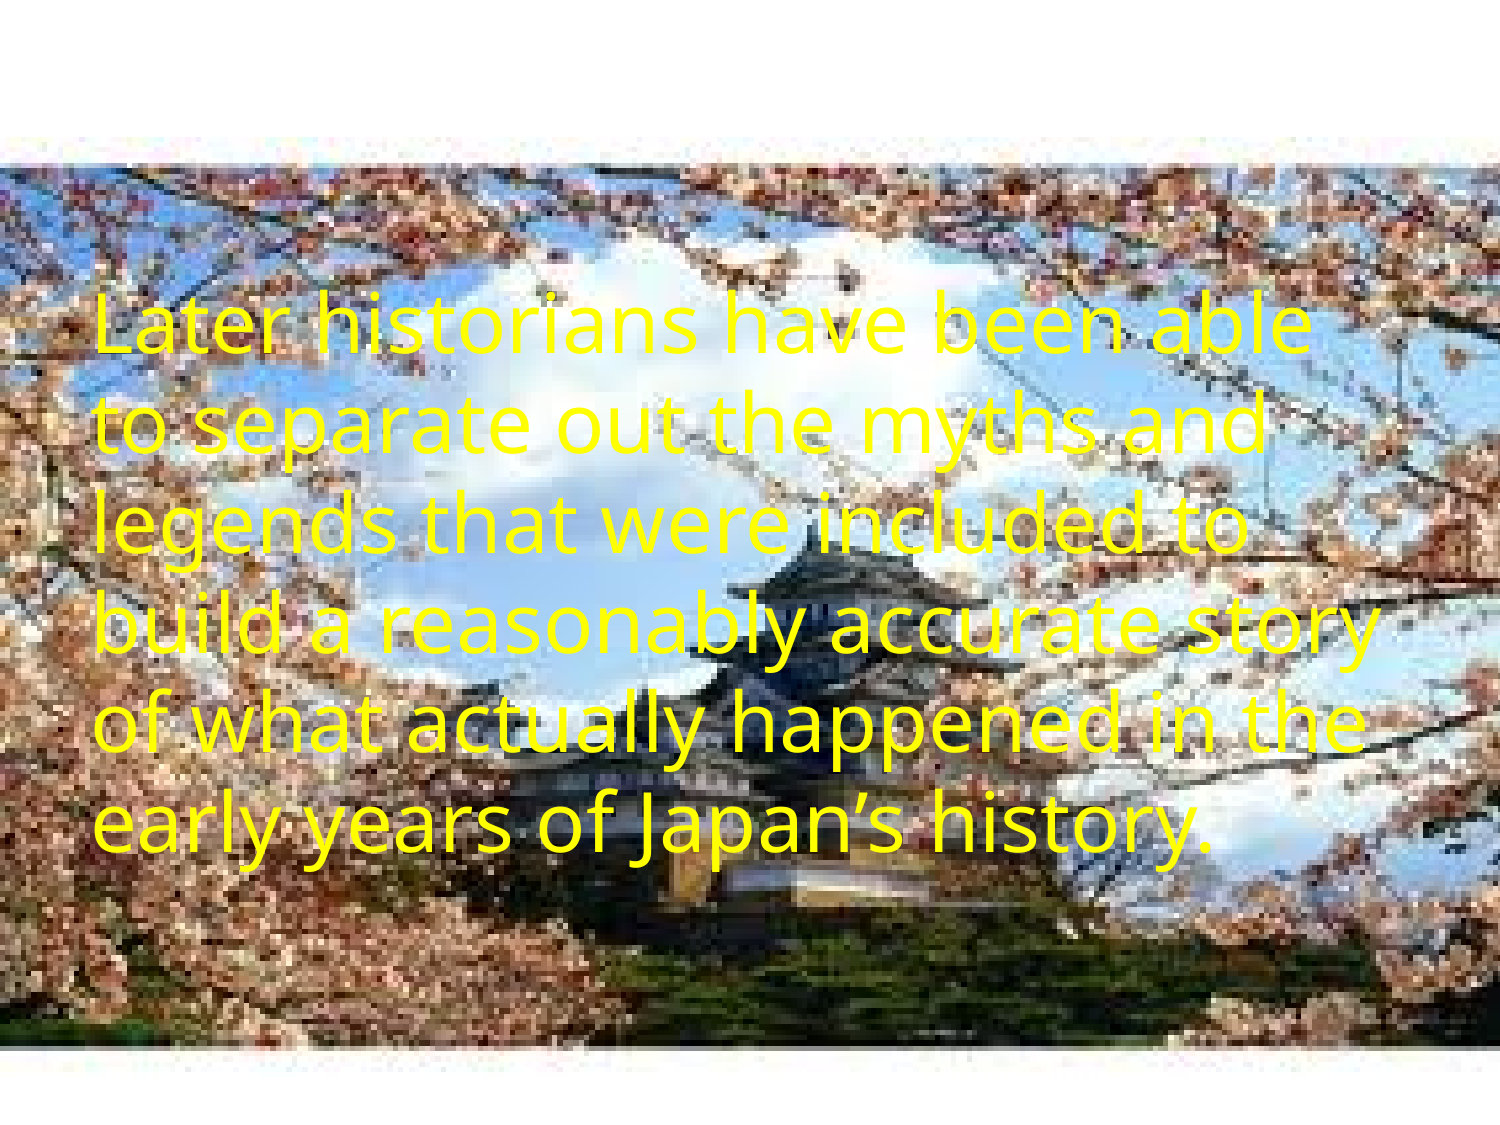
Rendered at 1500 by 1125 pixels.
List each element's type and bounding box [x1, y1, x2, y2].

picture [0, 136, 1500, 1078]
